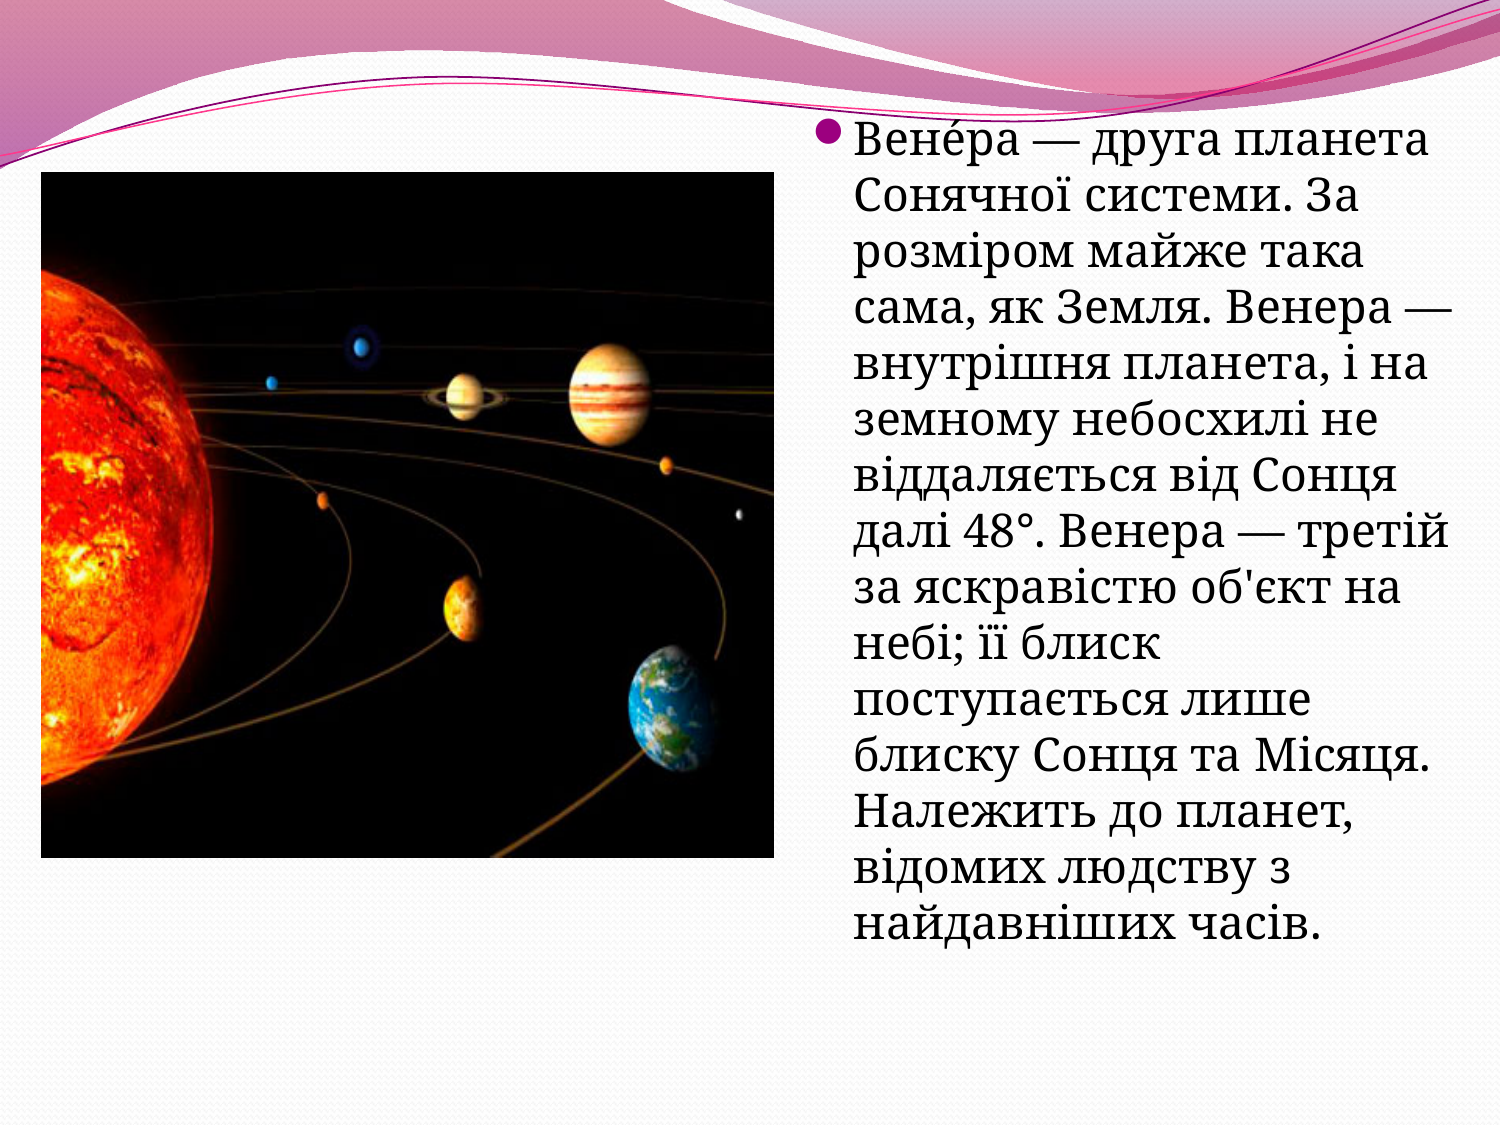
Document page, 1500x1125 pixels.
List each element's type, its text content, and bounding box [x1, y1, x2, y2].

list Вене́ра — друга планета Сонячної системи. За розміром майже така сама, як Земля. Венера — внутрішня планета, і на земному небосхилі не віддаляється від Сонця далі 48°. Венера — третій за яскравістю об'єкт на небі; її блиск поступається лише блиску Сонця та Місяця. Належить до планет, відомих людству з найдавніших часів. [797, 101, 1471, 1043]
title [75, 66, 1425, 90]
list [41, 172, 774, 858]
